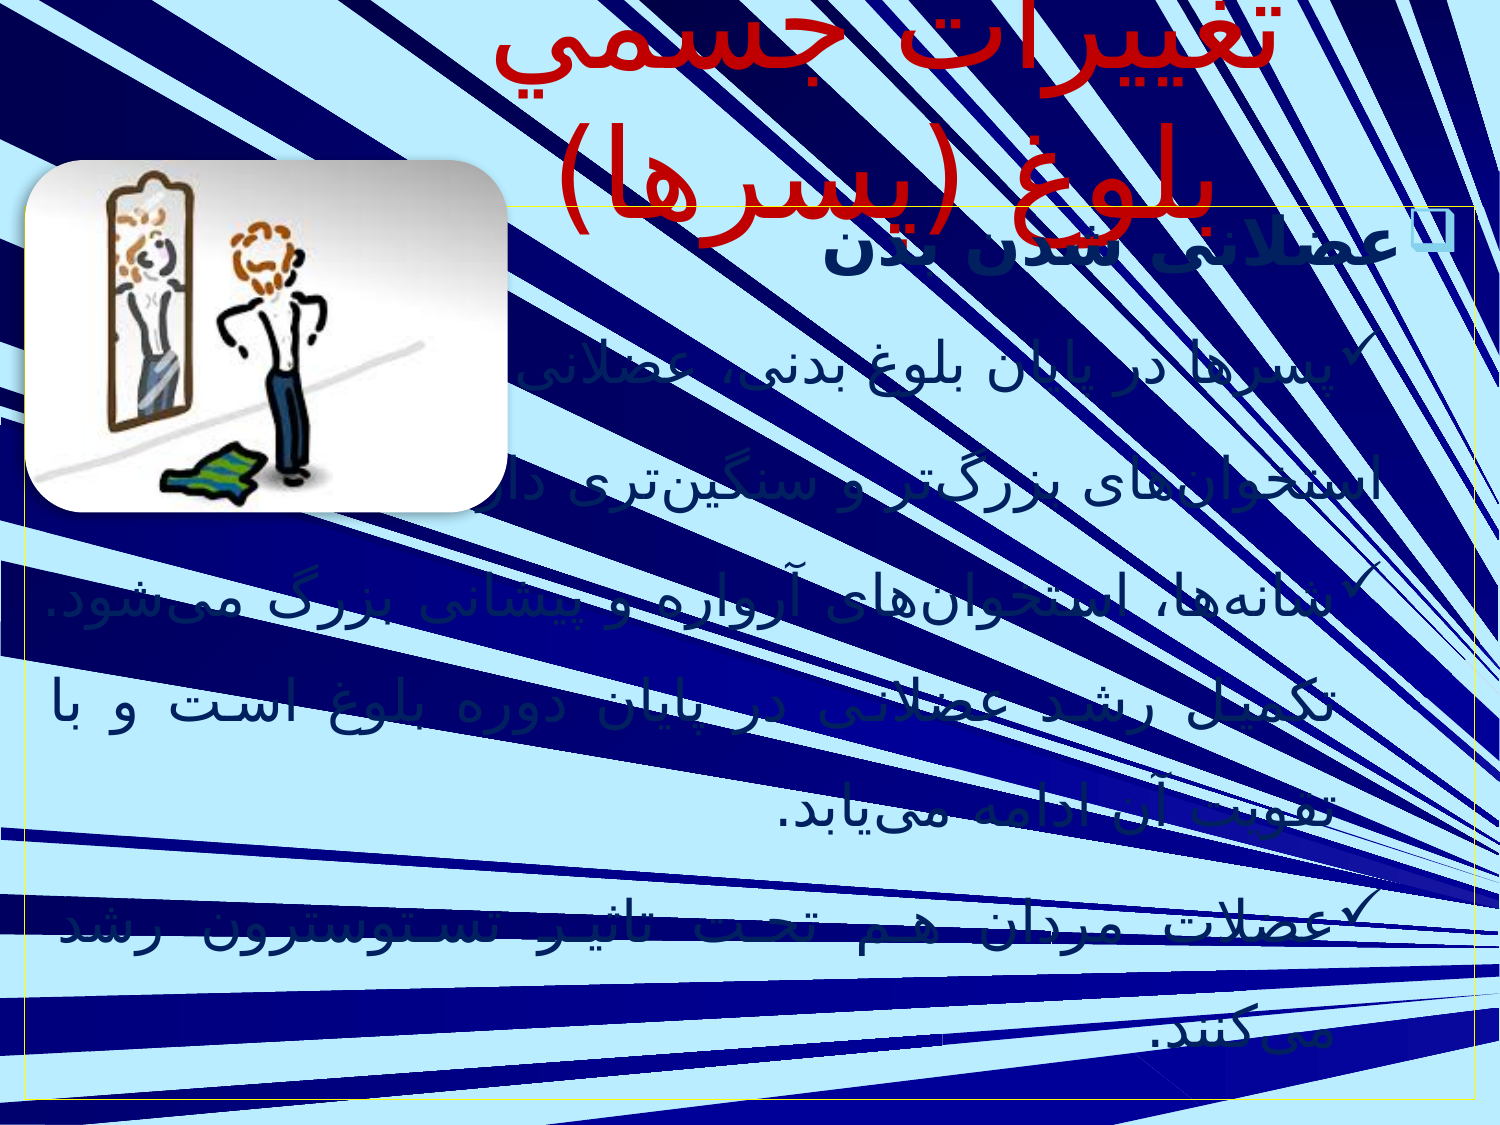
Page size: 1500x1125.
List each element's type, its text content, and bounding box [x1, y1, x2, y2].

list عضلانی شدن بدن پسرها در پایان بلوغ بدنی، عضلانی می‌شوند و استخوان‌های بزرگ‌تر و سنگین‌تری دارند. شانه‌ها، استخوان‌های آرواره و پیشانی بزرگ می‌شود. تکمیل رشد عضلانی در پایان دوره بلوغ است و با تقویت آن ادامه می‌یابد. عضلات مردان هم تحت تاثیر تستوسترون رشد می‌کنند. [24, 206, 1475, 1100]
title تغييرات جسمي بلوغ (پسرها) [350, 0, 1425, 188]
picture [24, 159, 508, 513]
